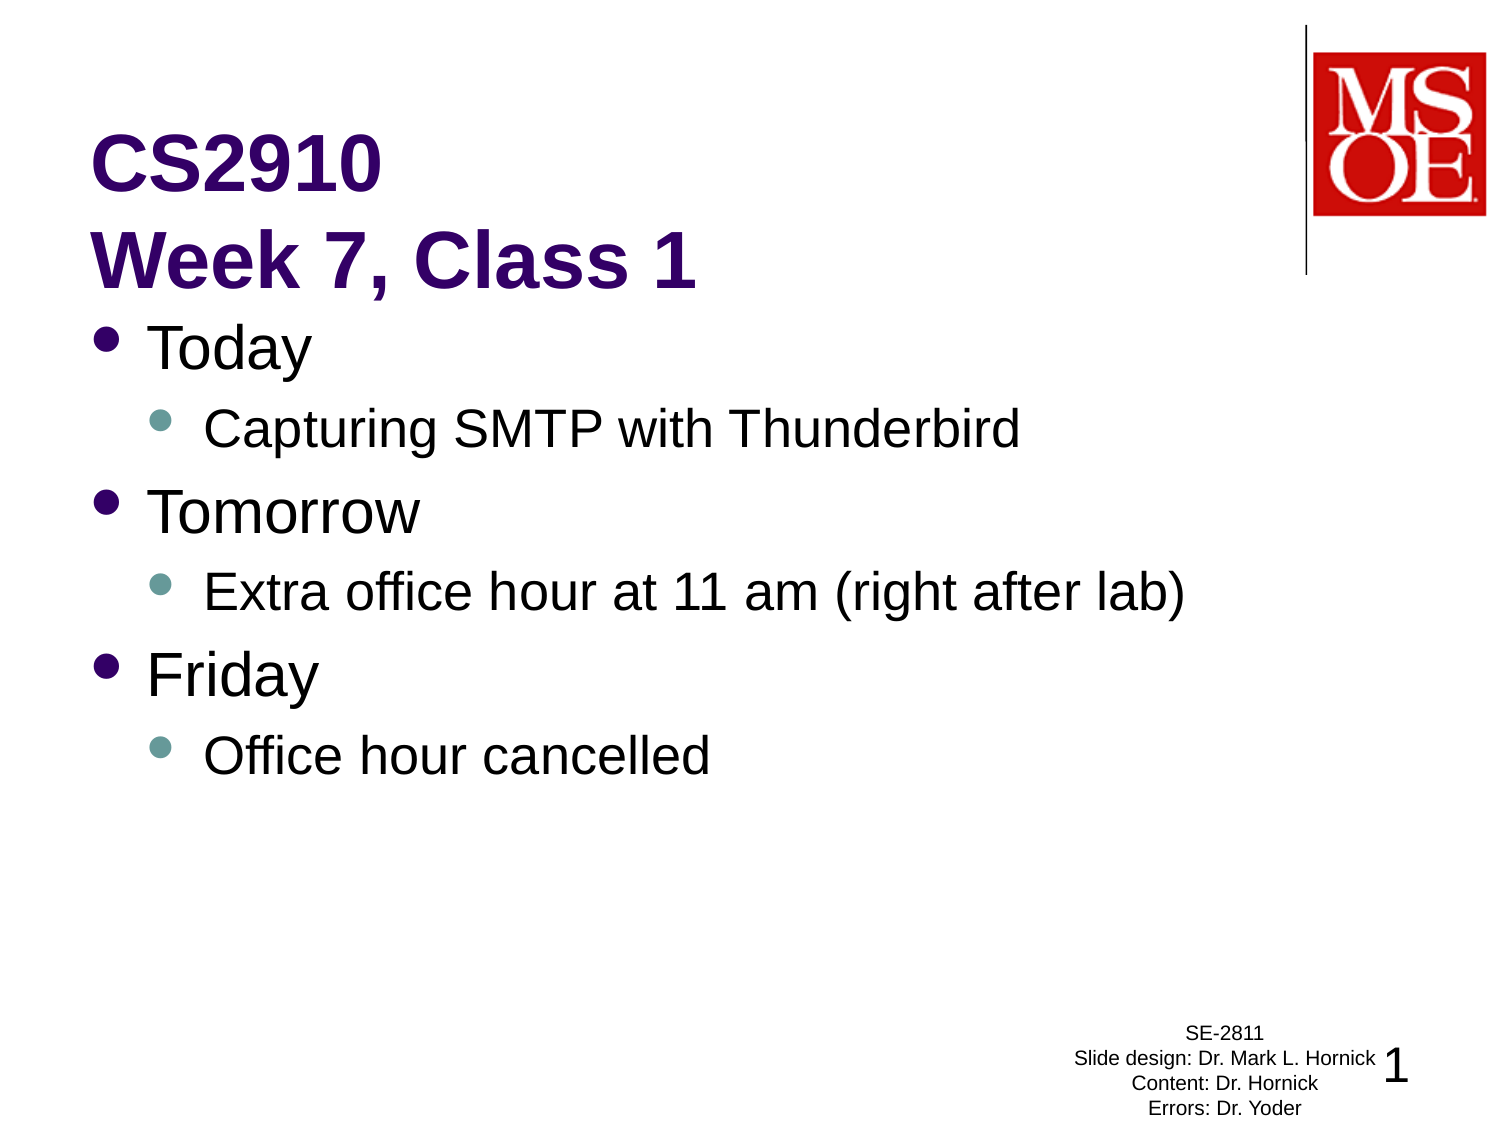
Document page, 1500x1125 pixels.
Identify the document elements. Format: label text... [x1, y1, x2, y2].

slide_number 1 [1074, 1024, 1426, 1101]
footer SE-2811 Slide design: Dr. Mark L. Hornick Content: Dr. Hornick Errors: Dr. Yoder [987, 1012, 1463, 1088]
title CS2910 Week 7, Class 1 [74, 99, 1313, 299]
picture [1312, 37, 1488, 232]
list Today Capturing SMTP with Thunderbird Tomorrow Extra office hour at 11 am (right after lab) Friday Office hour cancelled [74, 299, 1426, 1076]
